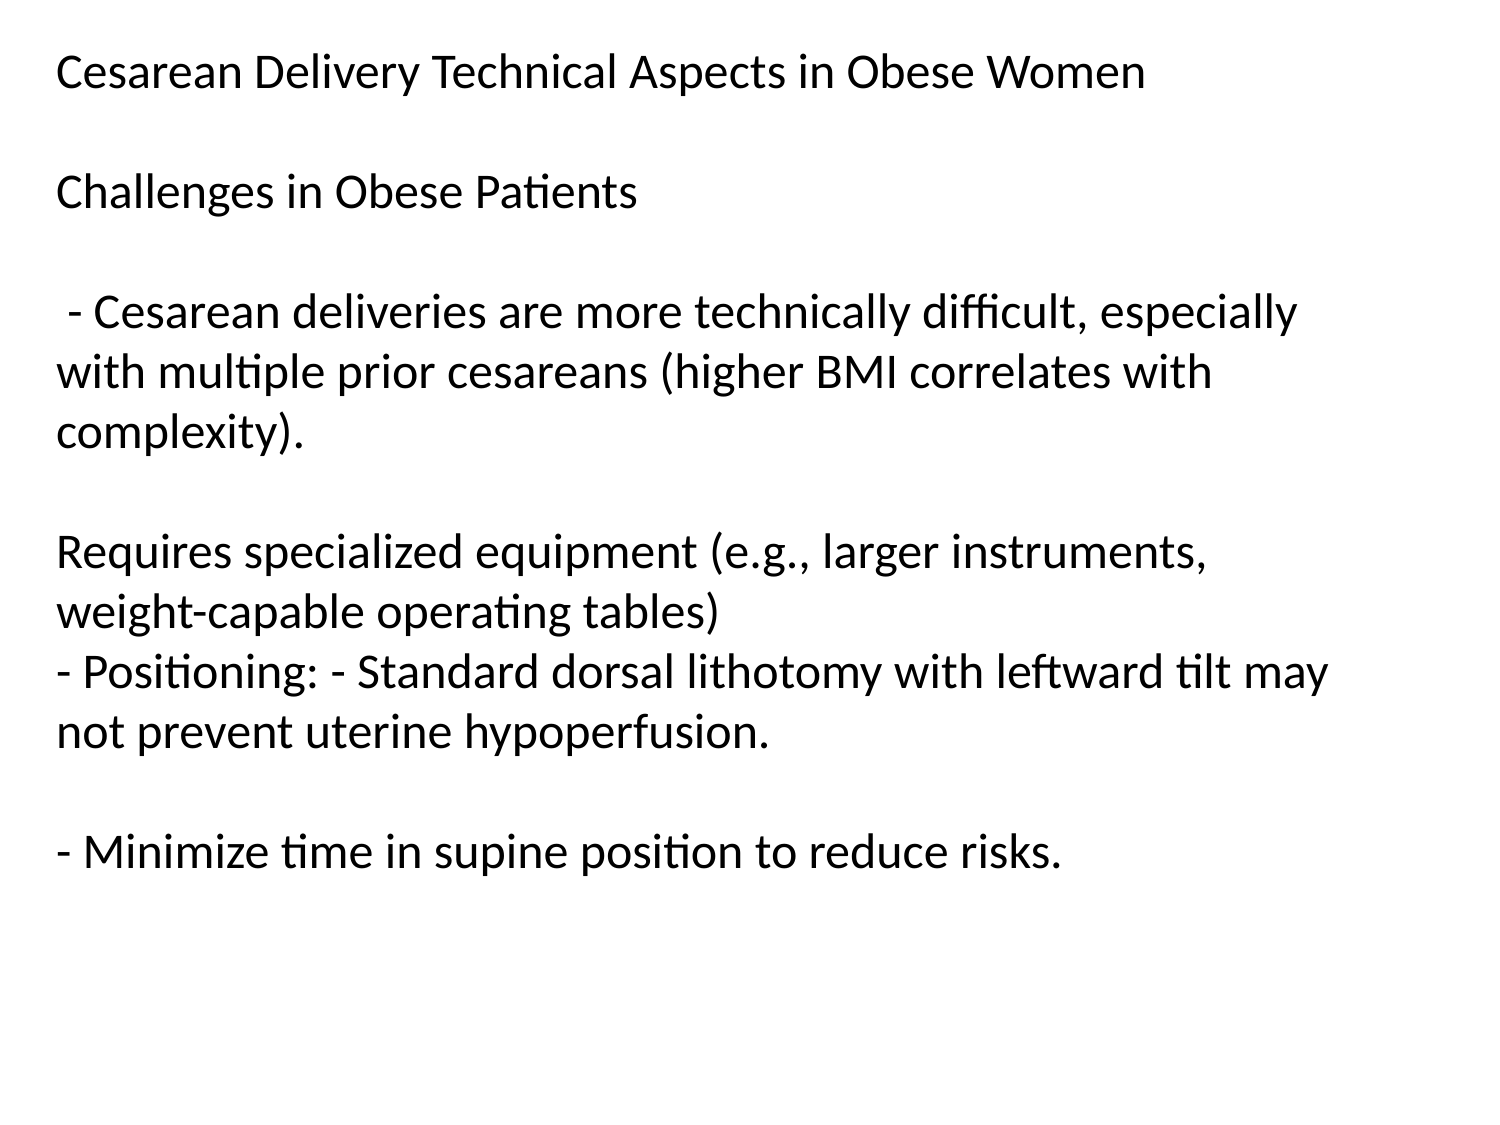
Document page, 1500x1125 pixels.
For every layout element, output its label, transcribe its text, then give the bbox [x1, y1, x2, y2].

text_box Cesarean Delivery Technical Aspects in Obese Women Challenges in Obese Patients - Cesarean deliveries are more technically difficult, especially with multiple prior cesareans (higher BMI correlates with complexity). Requires specialized equipment (e.g., larger instruments, weight-capable operating tables) - Positioning: - Standard dorsal lithotomy with leftward tilt may not prevent uterine hypoperfusion. - Minimize time in supine position to reduce risks. [41, 30, 1377, 886]
